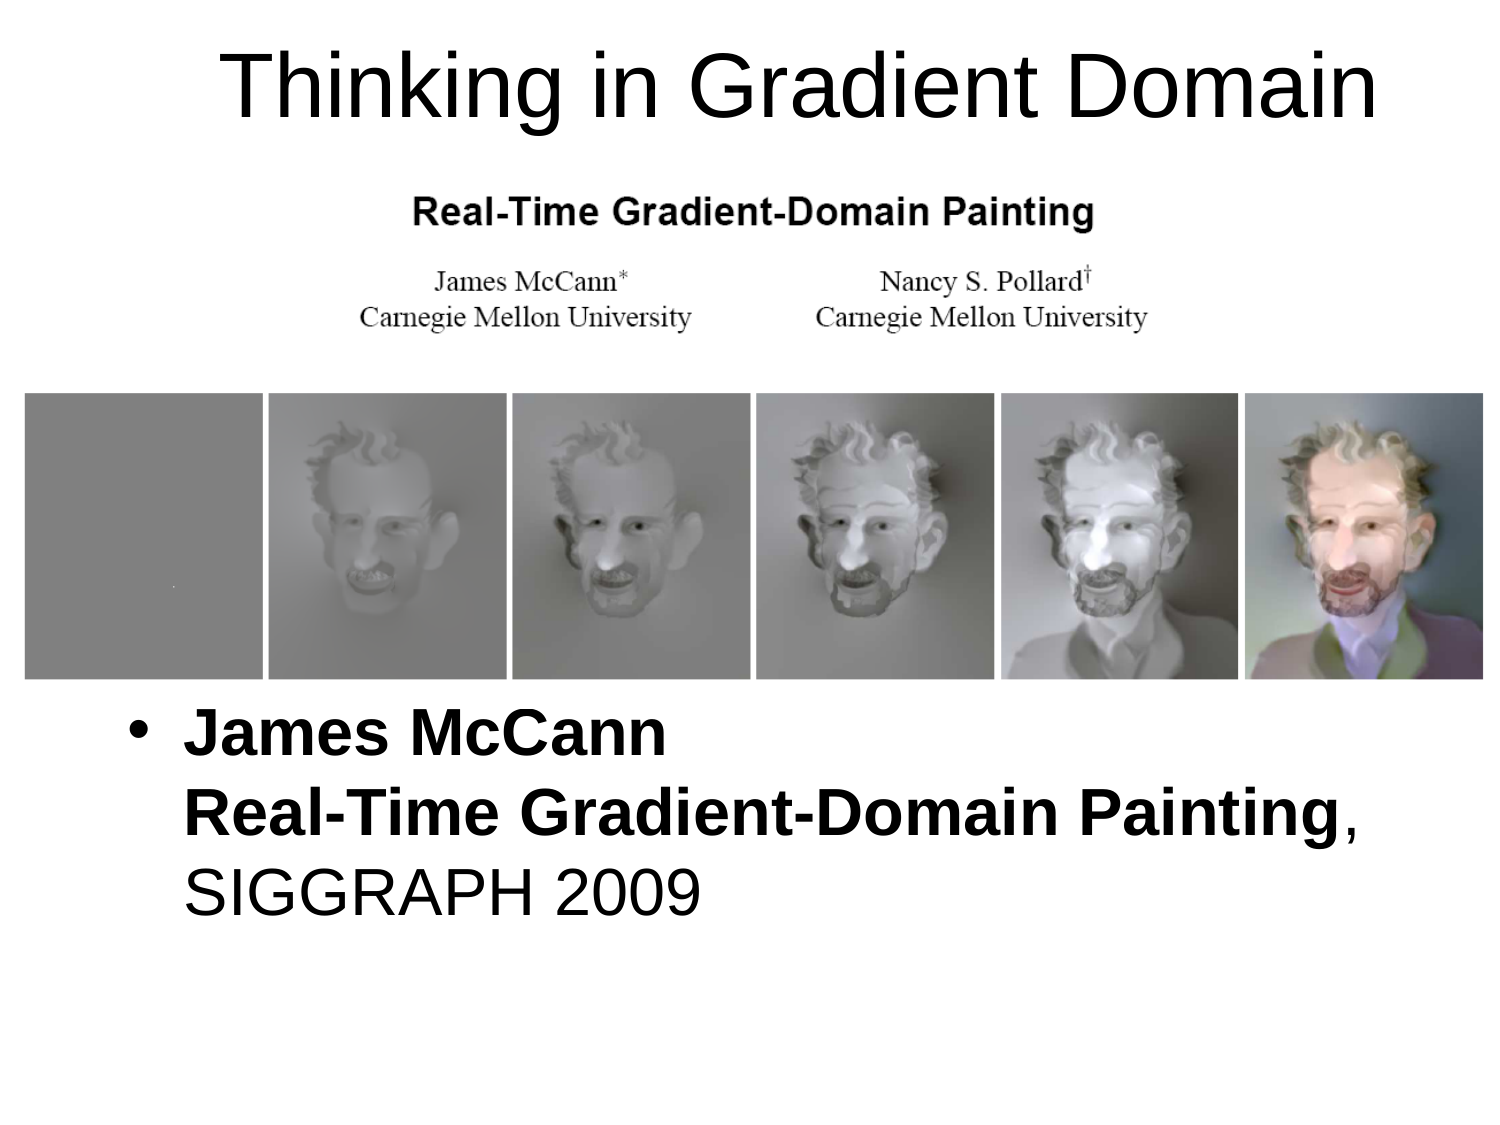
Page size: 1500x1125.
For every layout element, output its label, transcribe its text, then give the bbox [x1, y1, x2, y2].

title Thinking in Gradient Domain [99, 12, 1500, 150]
list James McCann Real-Time Gradient-Domain Painting, SIGGRAPH 2009 [112, 718, 1388, 1013]
picture [0, 174, 1500, 709]
